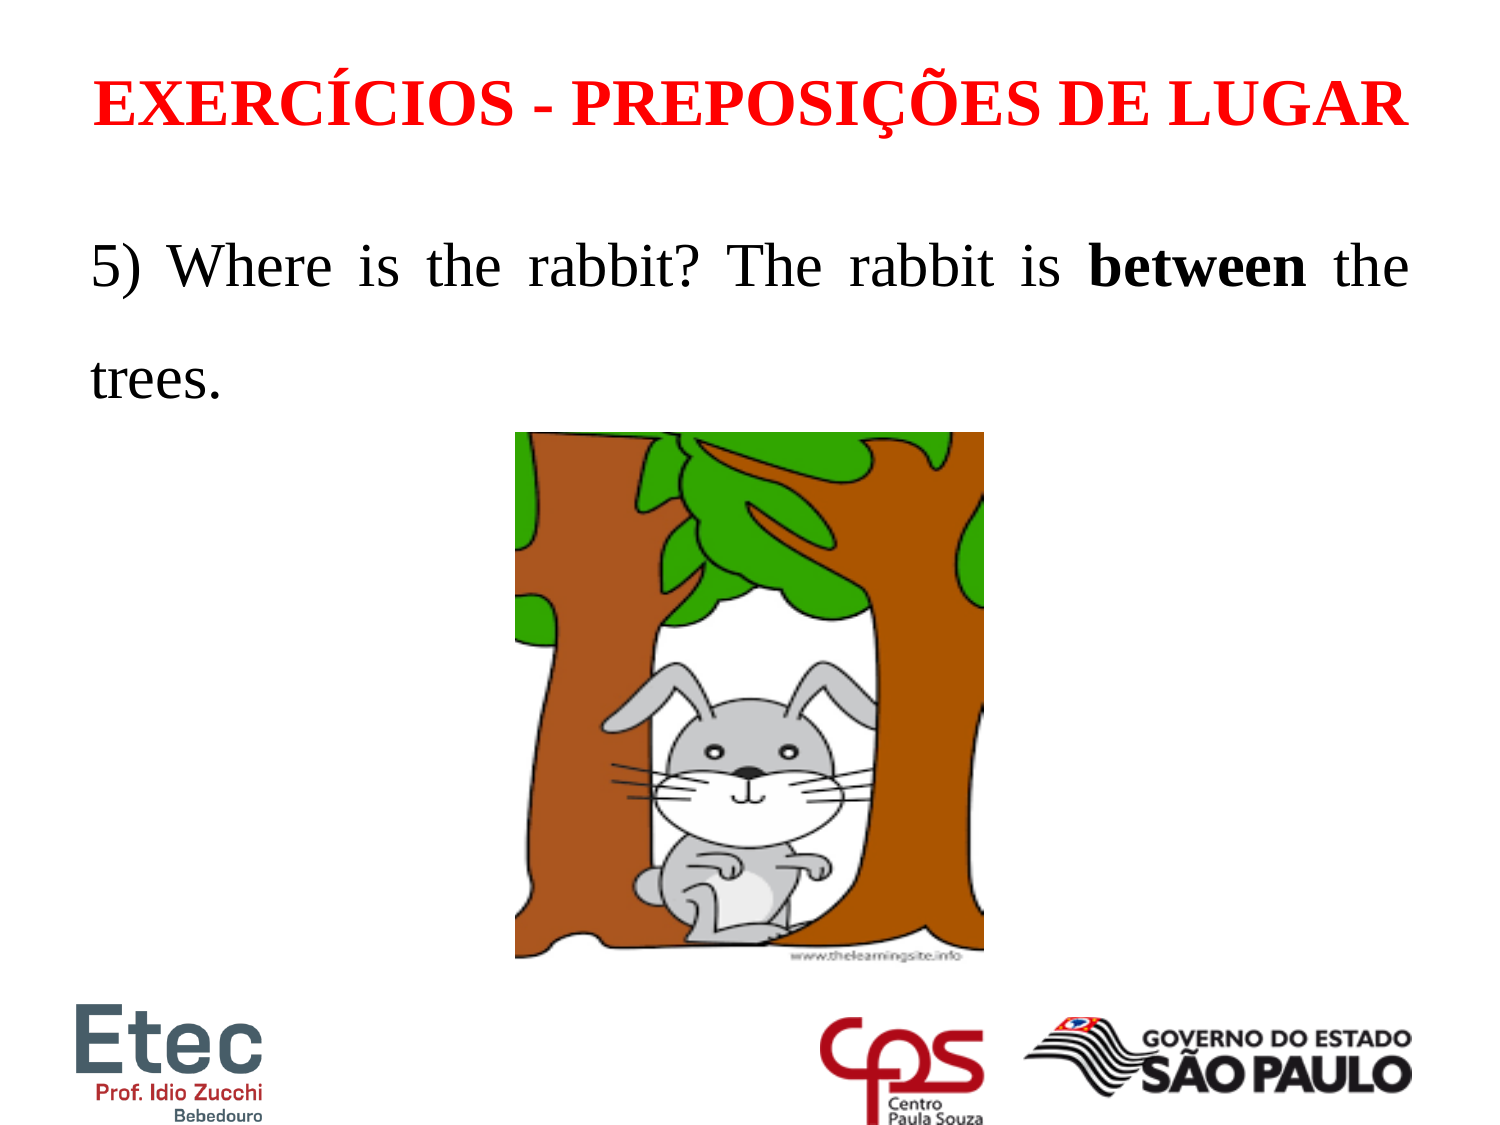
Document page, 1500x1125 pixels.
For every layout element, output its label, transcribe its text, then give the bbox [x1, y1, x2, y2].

text_box [734, 165, 766, 286]
picture [820, 1016, 1412, 1125]
picture [515, 432, 985, 979]
picture [76, 1004, 262, 1122]
title EXERCÍCIOS - PREPOSIÇÕES DE LUGAR [76, 19, 1427, 180]
text_box [708, 102, 792, 133]
list 5) Where is the rabbit? The rabbit is between the trees. [75, 179, 1425, 1017]
